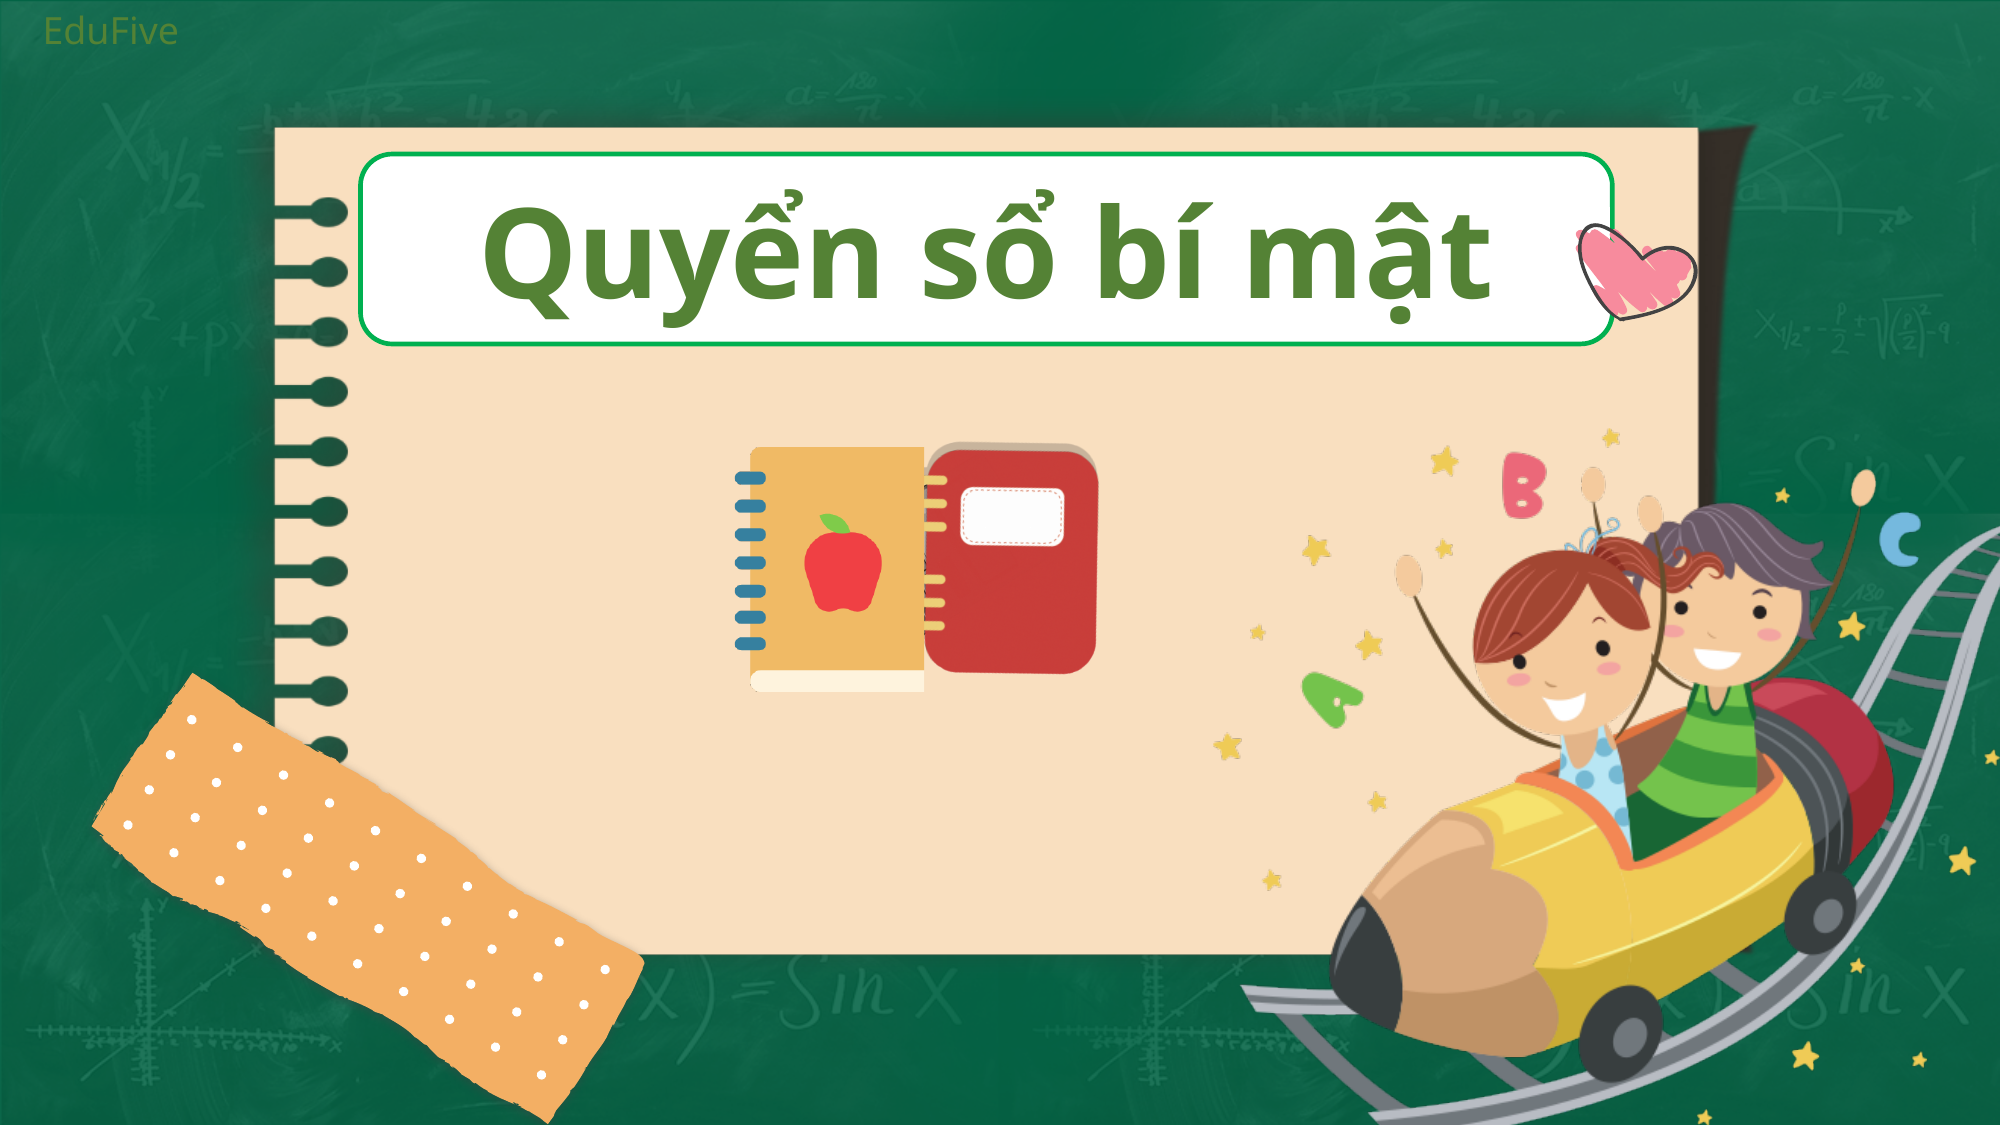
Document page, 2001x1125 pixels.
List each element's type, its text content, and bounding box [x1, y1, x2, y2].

text_box Quyển sổ bí mật [1498, 152, 1614, 345]
text_box Quyển sổ bí mật [359, 152, 475, 346]
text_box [1574, 223, 1700, 322]
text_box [84, 776, 652, 1022]
picture [3, 0, 2000, 1125]
